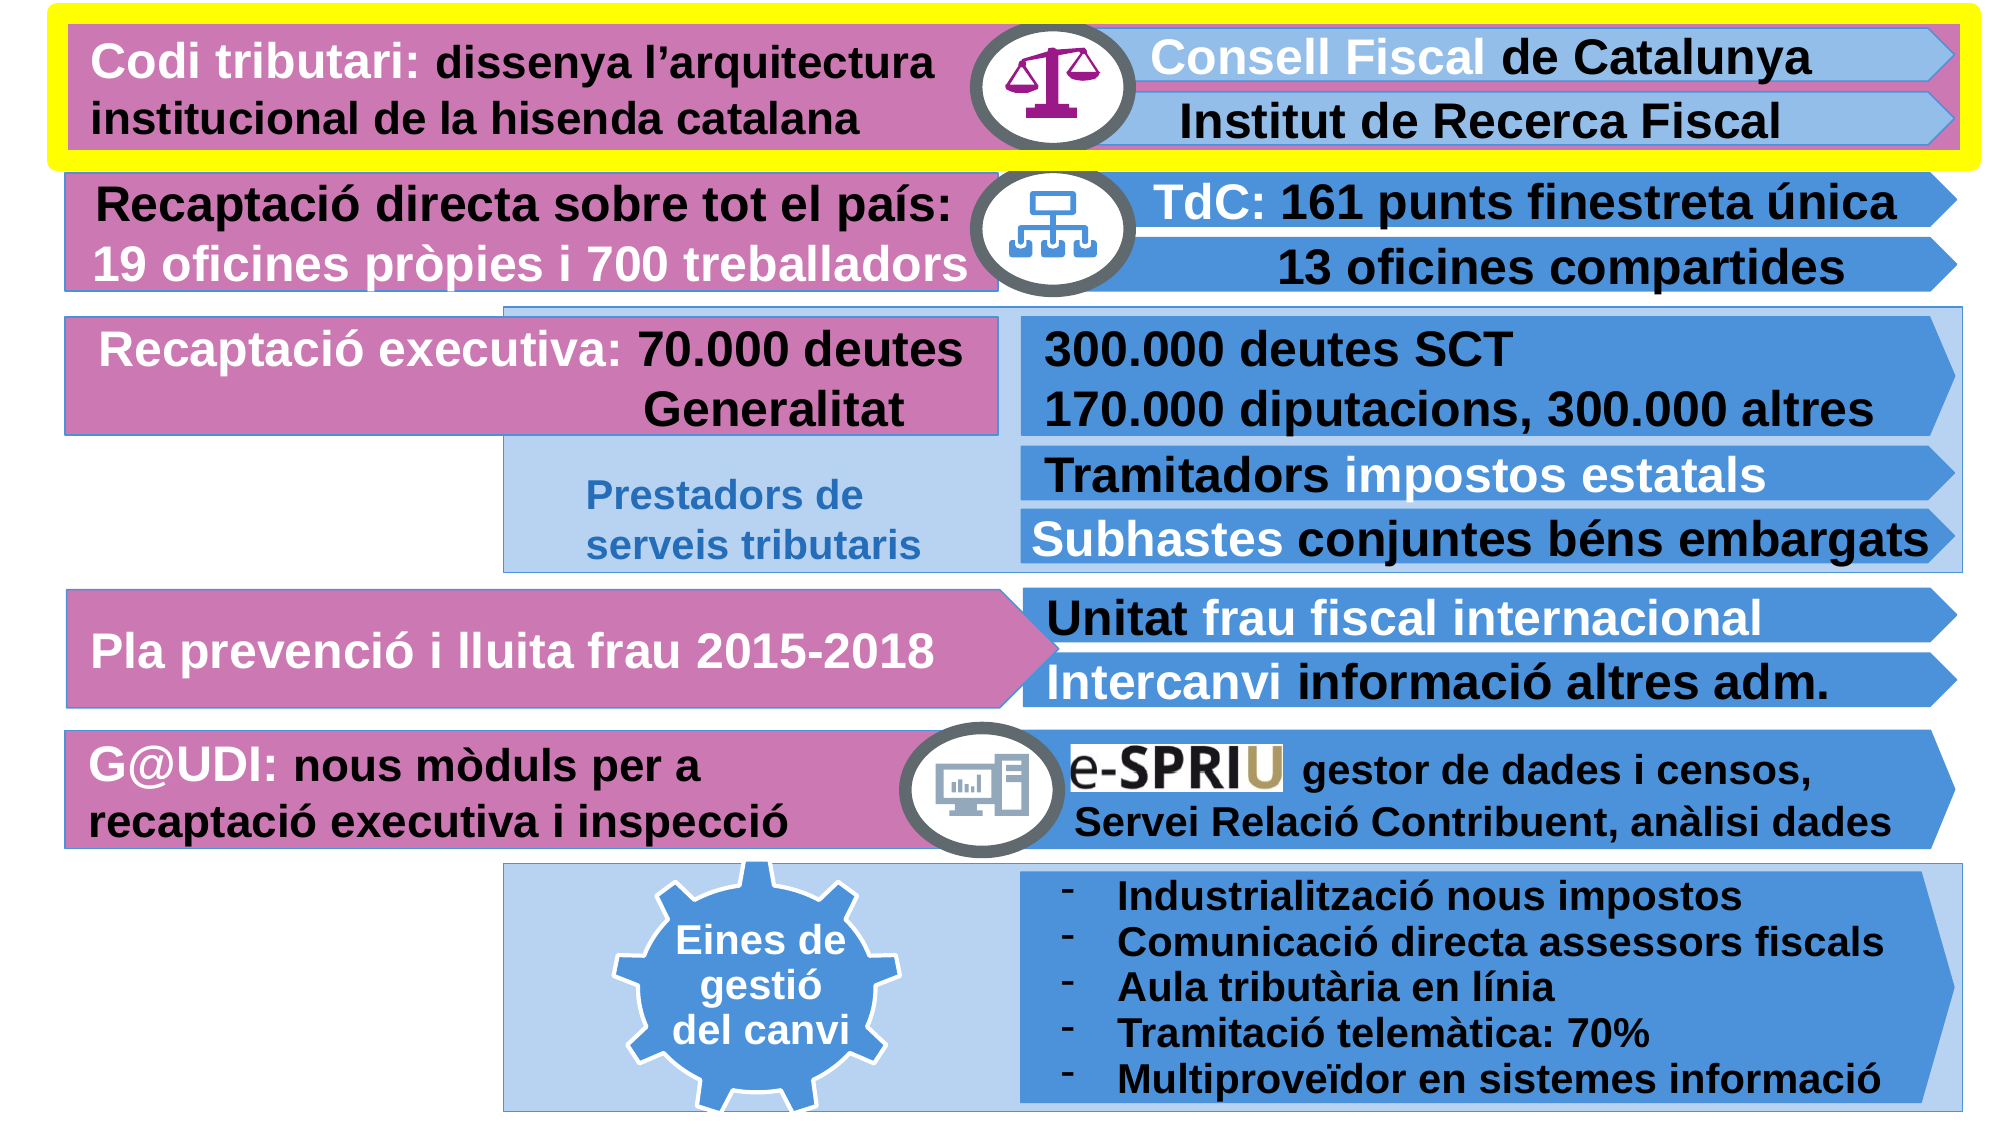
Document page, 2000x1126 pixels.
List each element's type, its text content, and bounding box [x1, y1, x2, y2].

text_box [905, 727, 1060, 853]
text_box Recaptació executiva: 70.000 deutes Generalitat [64, 316, 998, 435]
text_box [611, 858, 902, 1119]
text_box Pla prevenció i lluita frau 2015-2018 [66, 589, 1059, 708]
text_box Subhastes conjuntes béns embargats [1021, 509, 1955, 563]
text_box [905, 863, 1963, 1112]
text_box Recaptació directa sobre tot el país: 19 oficines pròpies i 700 treballadors [64, 172, 970, 291]
text_box TdC: 161 punts finestreta única [1134, 172, 1957, 227]
text_box Unitat frau fiscal internacional [1023, 588, 1957, 642]
text_box 13 oficines compartides [1134, 237, 1957, 291]
picture [1070, 743, 1284, 792]
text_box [975, 24, 1130, 150]
text_box Intercanvi informació altres adm. [1023, 653, 1957, 707]
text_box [975, 166, 1130, 292]
text_box [57, 13, 1971, 161]
text_box 300.000 deutes SCT 170.000 diputacions, 300.000 altres [1021, 316, 1955, 436]
text_box Prestadors de serveis tributaris [503, 306, 1963, 573]
text_box Industrialització nous impostos Comunicació directa assessors fiscals Aula tributària en línia Tramitació telemàtica: 70% Multiproveïdor en sistemes informació [1020, 872, 1954, 1103]
text_box [503, 863, 606, 1112]
text_box Tramitadors impostos estatals [1021, 446, 1955, 500]
text_box e-SPRIU: gestor de dades i censos, Servei Relació Contribuent, anàlisi dades [1064, 730, 1955, 849]
text_box G@UDI: nous mòduls per a recaptació executiva i inspecció [64, 730, 900, 849]
